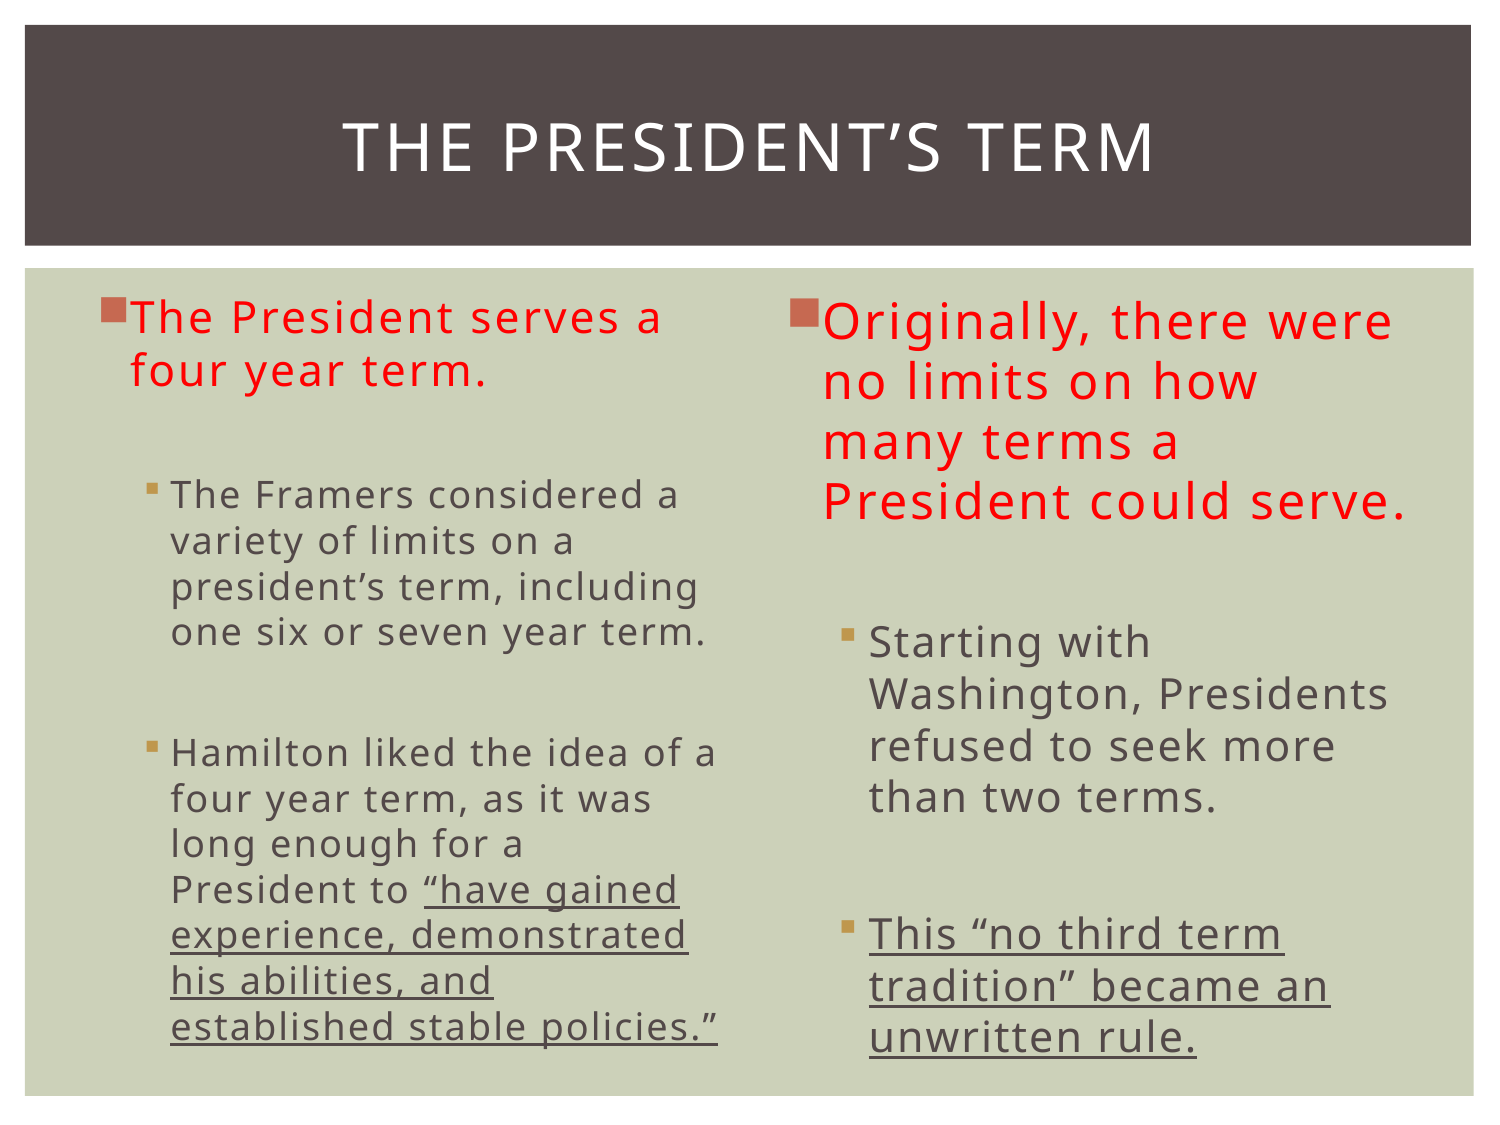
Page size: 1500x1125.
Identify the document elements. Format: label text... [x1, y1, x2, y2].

list The President serves a four year term. The Framers considered a variety of limits on a president’s term, including one six or seven year term. Hamilton liked the idea of a four year term, as it was long enough for a President to “have gained experience, demonstrated his abilities, and established stable policies.” [75, 281, 738, 1088]
title The President’s Term [62, 58, 1438, 232]
list Originally, there were no limits on how many terms a President could serve. Starting with Washington, Presidents refused to seek more than two terms. This “no third term tradition” became an unwritten rule. [762, 281, 1425, 1088]
